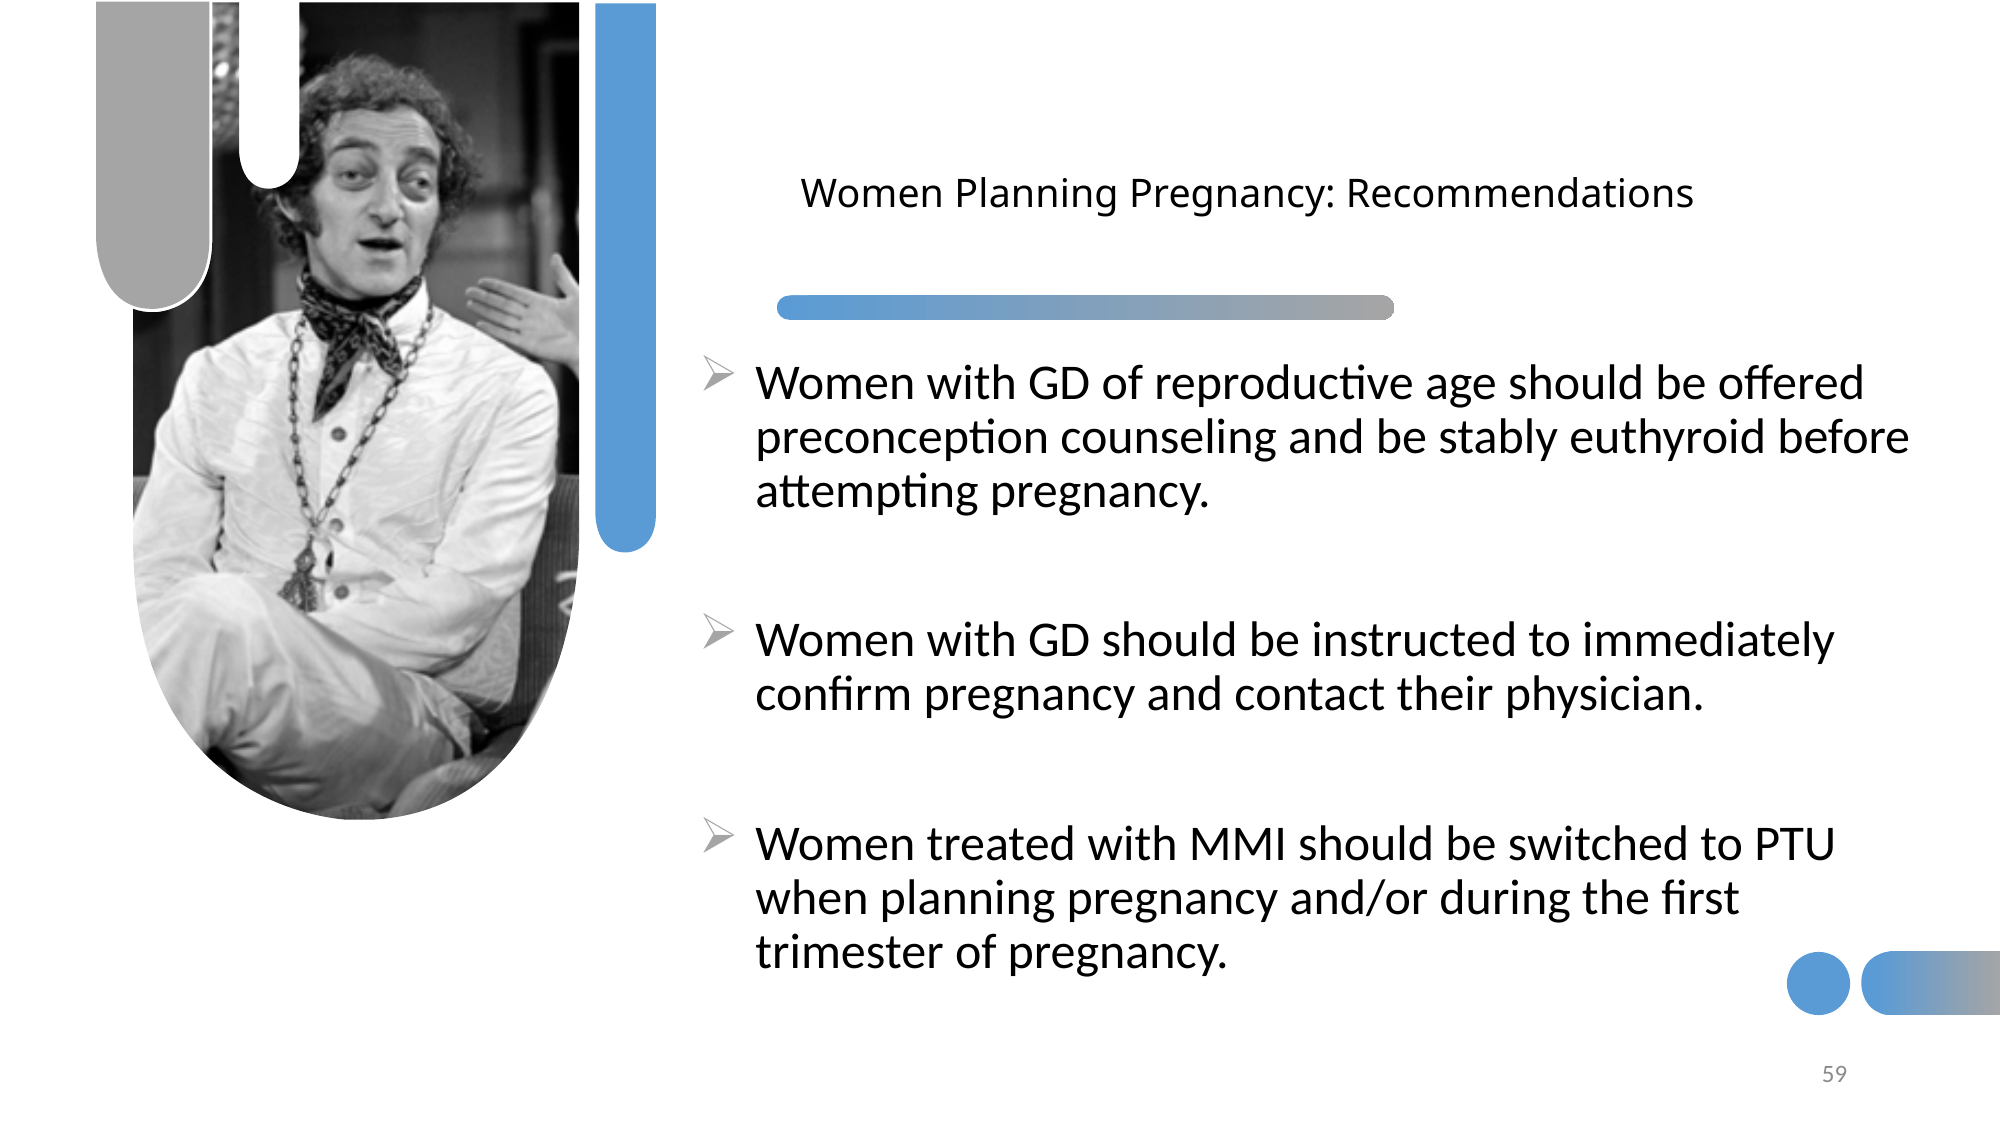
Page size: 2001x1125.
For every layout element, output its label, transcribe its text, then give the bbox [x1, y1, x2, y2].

picture [133, 2, 580, 820]
slide_number 59 [1412, 1043, 1863, 1103]
title Women Planning Pregnancy: Recommendations [785, 154, 1724, 283]
list Women with GD of reproductive age should be offered preconception counseling and be stably euthyroid before attempting pregnancy. Women with GD should be instructed to immediately confirm pregnancy and contact their physician. Women treated with MMI should be switched to PTU when planning pregnancy and/or during the first trimester of pregnancy. [684, 348, 1933, 1043]
